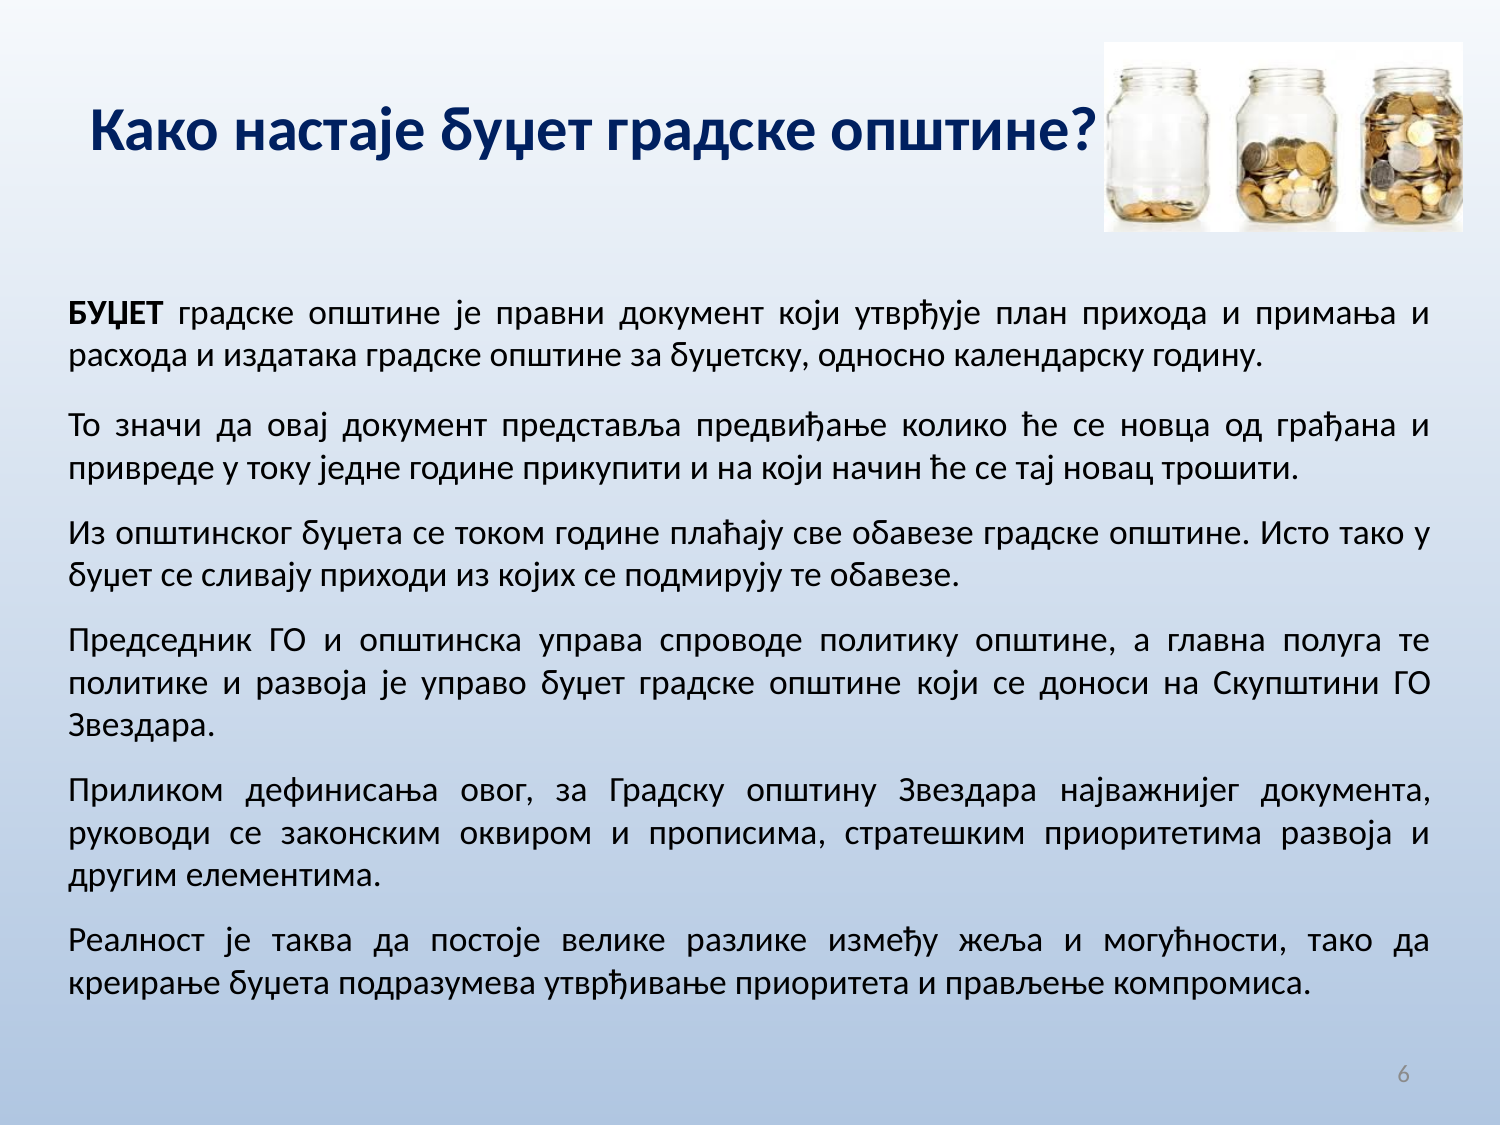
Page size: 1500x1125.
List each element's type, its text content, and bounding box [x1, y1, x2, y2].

picture [1104, 42, 1463, 232]
text_box БУЏЕТ градске општине је правни документ који утврђује план прихода и примања и расхода и издатака градске општине за буџетску, односно календарску годину. То значи да овај документ представља предвиђање колико ће се новца од грађана и привреде у току једне године прикупити и на који начин ће се тај новац трошити. Из општинског буџета се током године плаћају све обавезе градске општине. Исто тако у буџет се сливају приходи из којих се подмирују те обавезе. Председник ГО и општинска управа спроводе политику општине, а главна полуга те политике и развоја је управо буџет градске општине који се доноси на Скупштини ГО Звездара. Приликом дефинисања овог, за Градску општину Звездара најважнијег документа, руководи се законским оквиром и прописима, стратешким приоритетима развоја и другим елементима. Реалност је таква да постоје велике разлике између жеља и могућности, тако да креирање буџета подразумева утврђивање приоритета и прављење компромиса. [53, 281, 1447, 1009]
title Како настаје буџет градске општине? [75, 18, 1425, 232]
slide_number 6 [1074, 1042, 1425, 1103]
